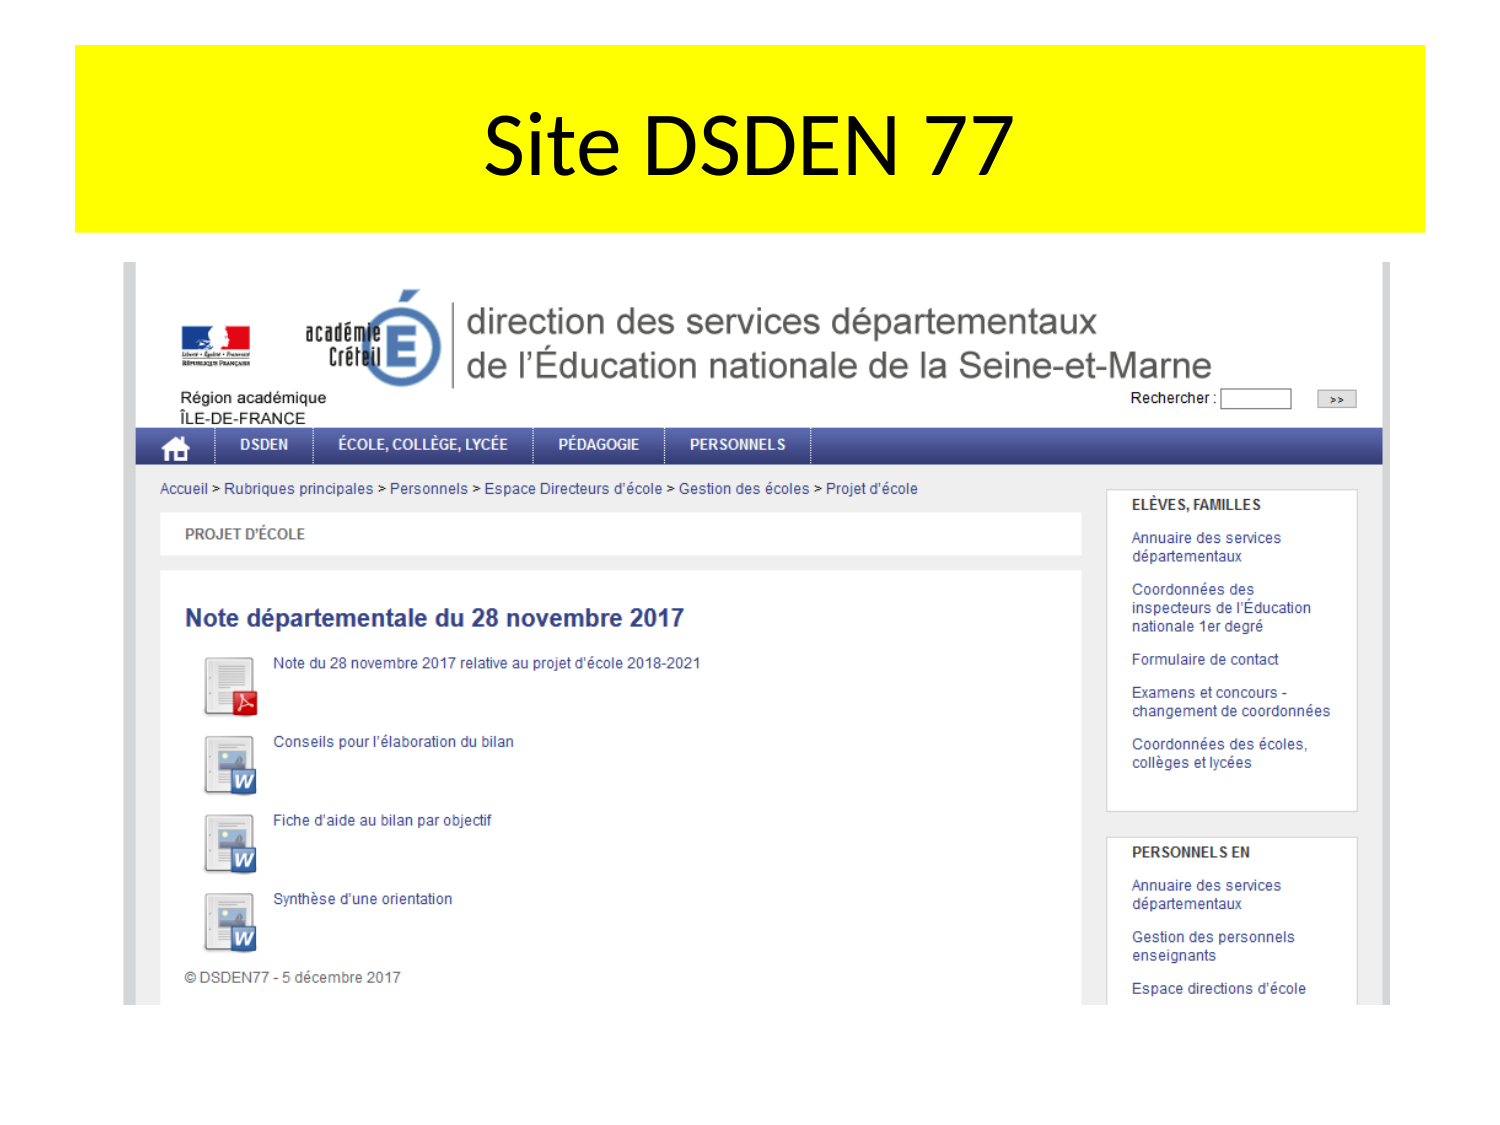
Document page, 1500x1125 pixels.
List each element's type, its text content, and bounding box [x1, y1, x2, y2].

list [110, 262, 1390, 1006]
title Site DSDEN 77 [75, 45, 1425, 233]
